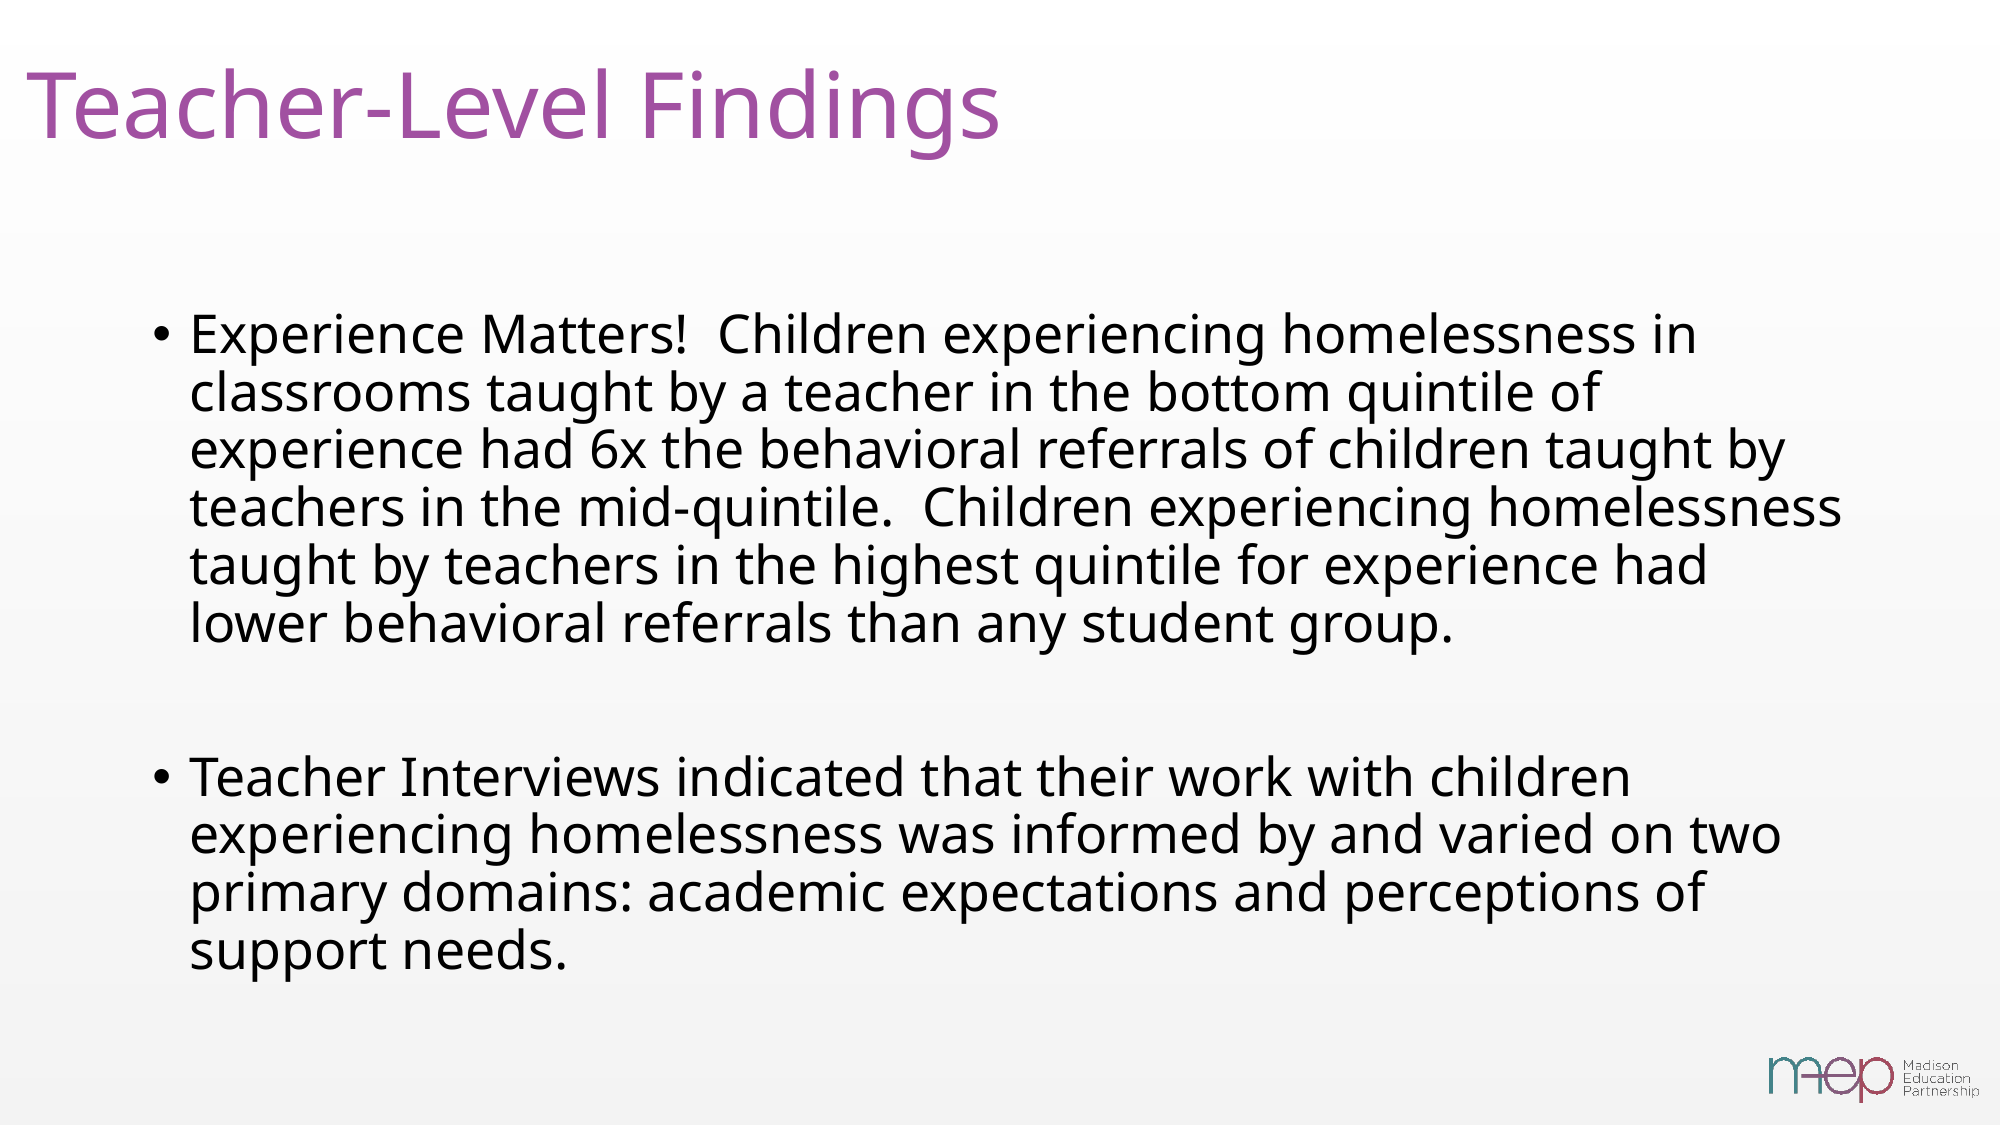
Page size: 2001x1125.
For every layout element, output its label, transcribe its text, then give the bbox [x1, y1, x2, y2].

list Experience Matters! Children experiencing homelessness in classrooms taught by a teacher in the bottom quintile of experience had 6x the behavioral referrals of children taught by teachers in the mid-quintile. Children experiencing homelessness taught by teachers in the highest quintile for experience had lower behavioral referrals than any student group. Teacher Interviews indicated that their work with children experiencing homelessness was informed by and varied on two primary domains: academic expectations and perceptions of support needs. [137, 299, 1863, 1014]
picture [1769, 1057, 1979, 1103]
title Teacher-Level Findings [11, 0, 1737, 218]
